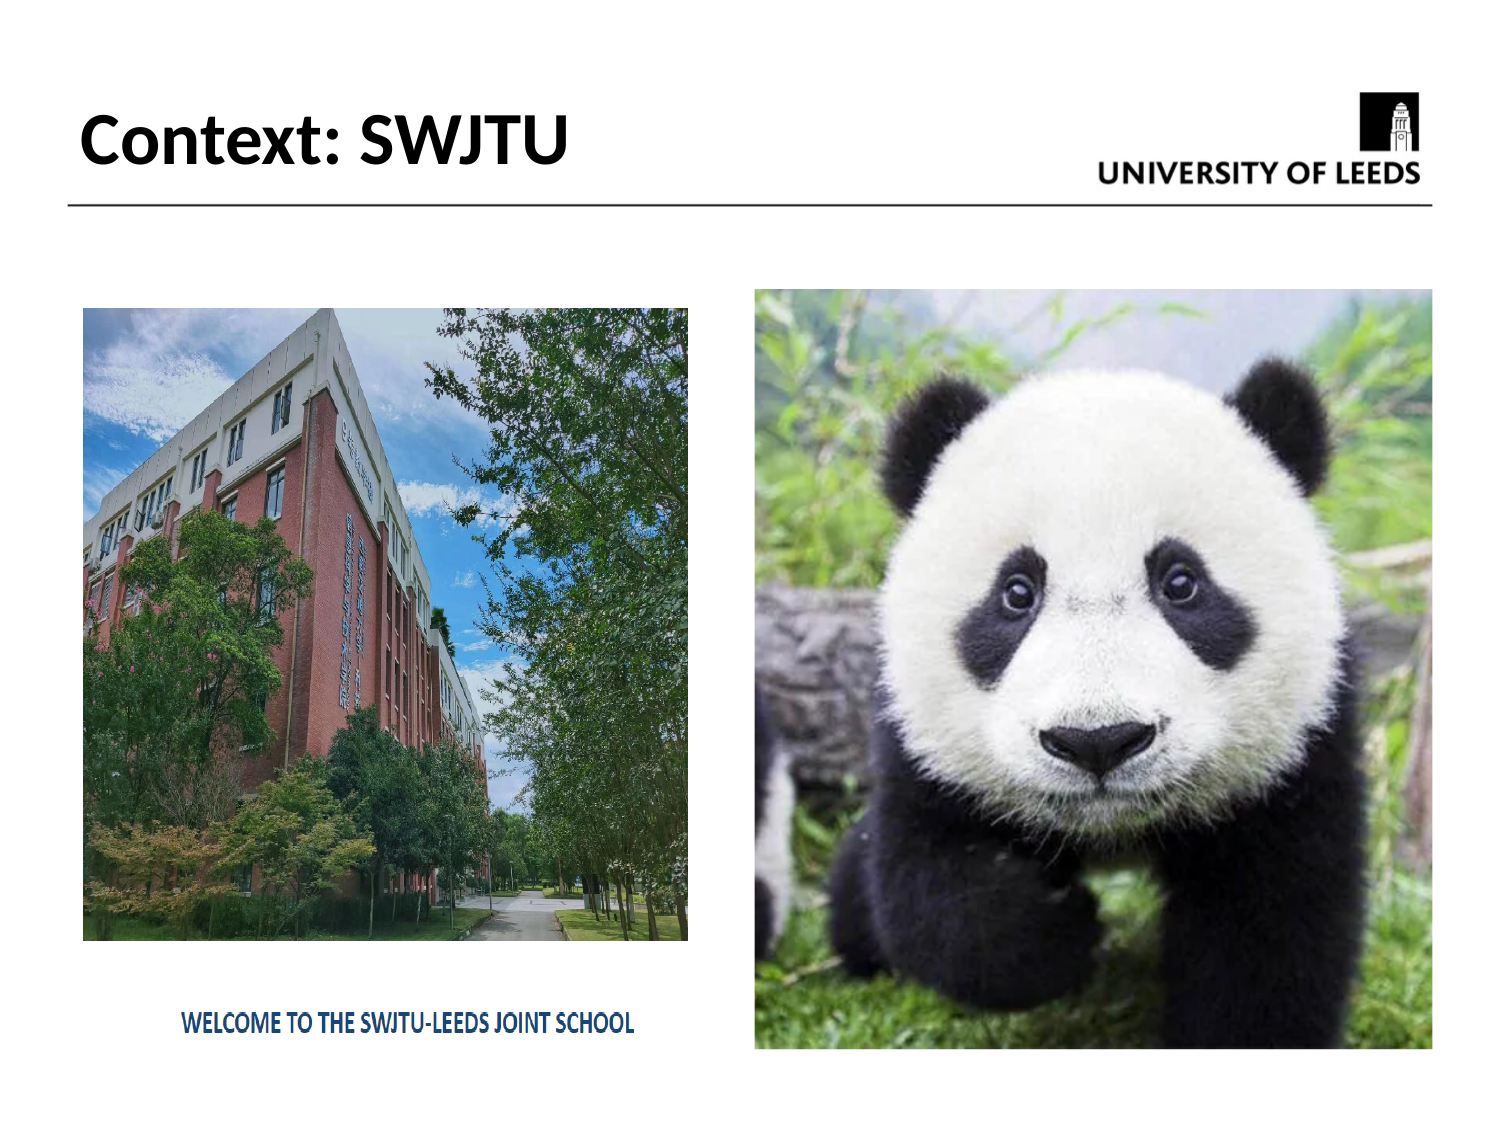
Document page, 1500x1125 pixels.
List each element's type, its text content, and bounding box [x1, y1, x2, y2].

list Context: SWJTU [66, 82, 1021, 219]
picture [0, 0, 1500, 1061]
